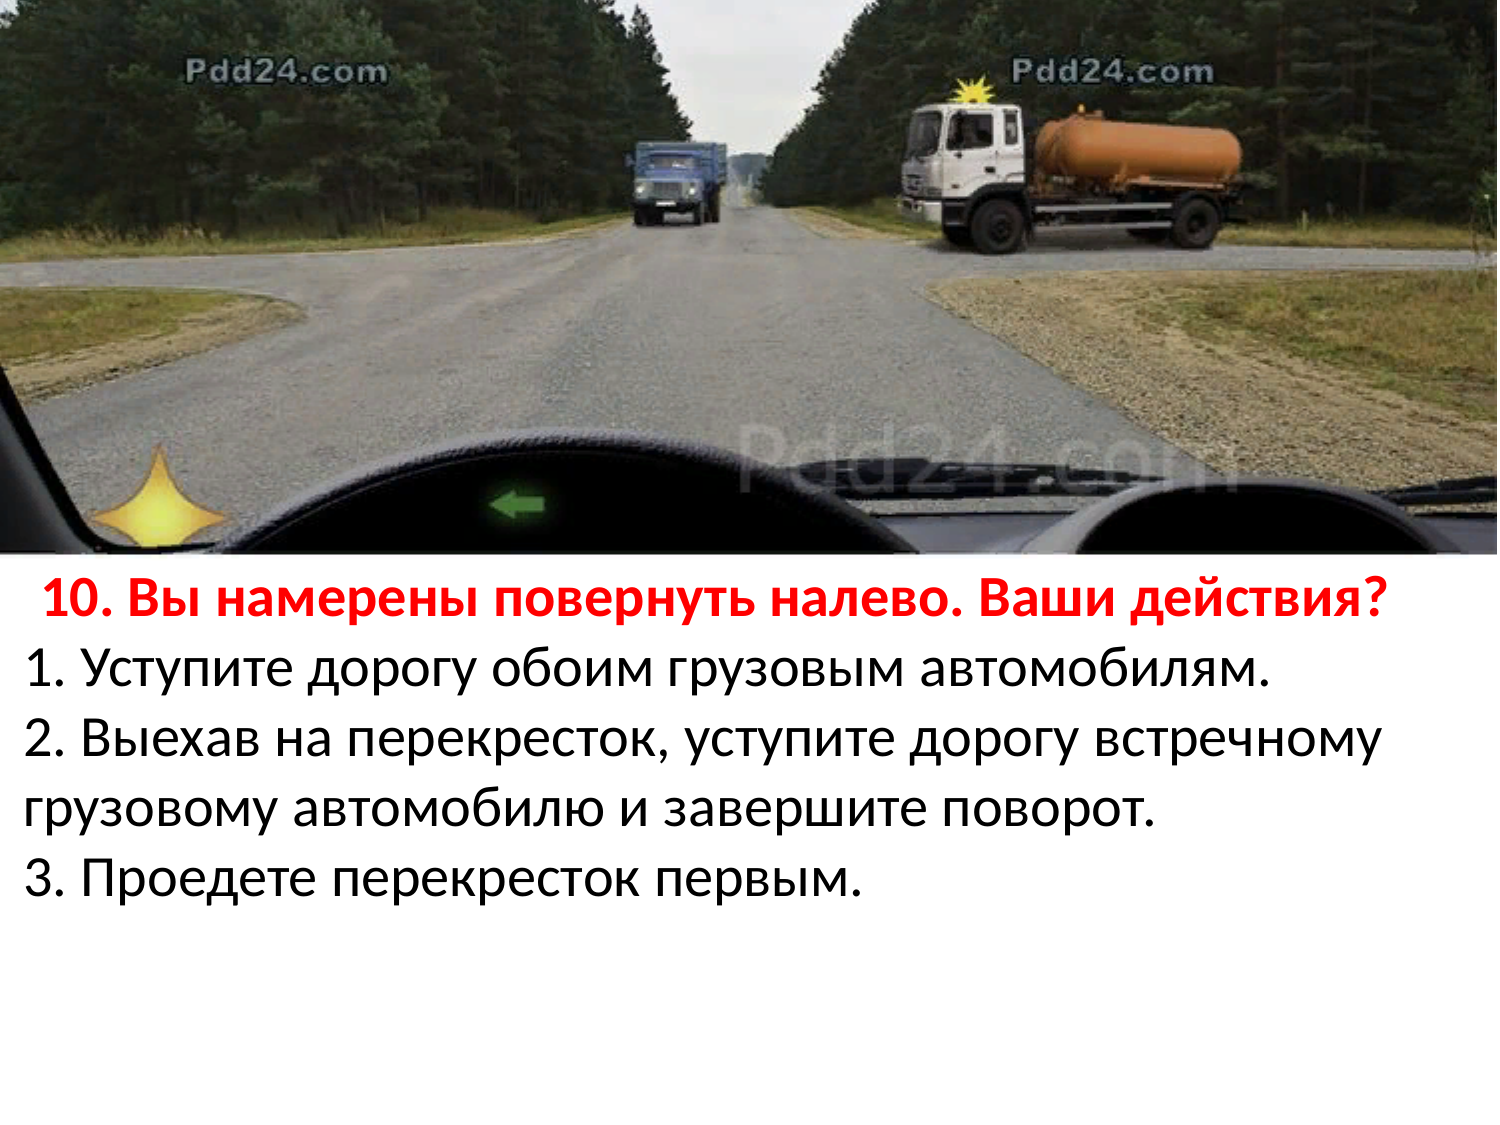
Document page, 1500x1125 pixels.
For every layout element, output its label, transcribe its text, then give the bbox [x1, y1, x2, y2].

text_box 10. Вы намерены повернуть налево. Ваши действия? 1. Уступите дорогу обоим грузовым автомобилям. 2. Выехав на перекресток, уступите дорогу встречному грузовому автомобилю и завершите поворот. 3. Проедете перекресток первым. [8, 567, 1500, 916]
picture [0, 0, 1498, 563]
